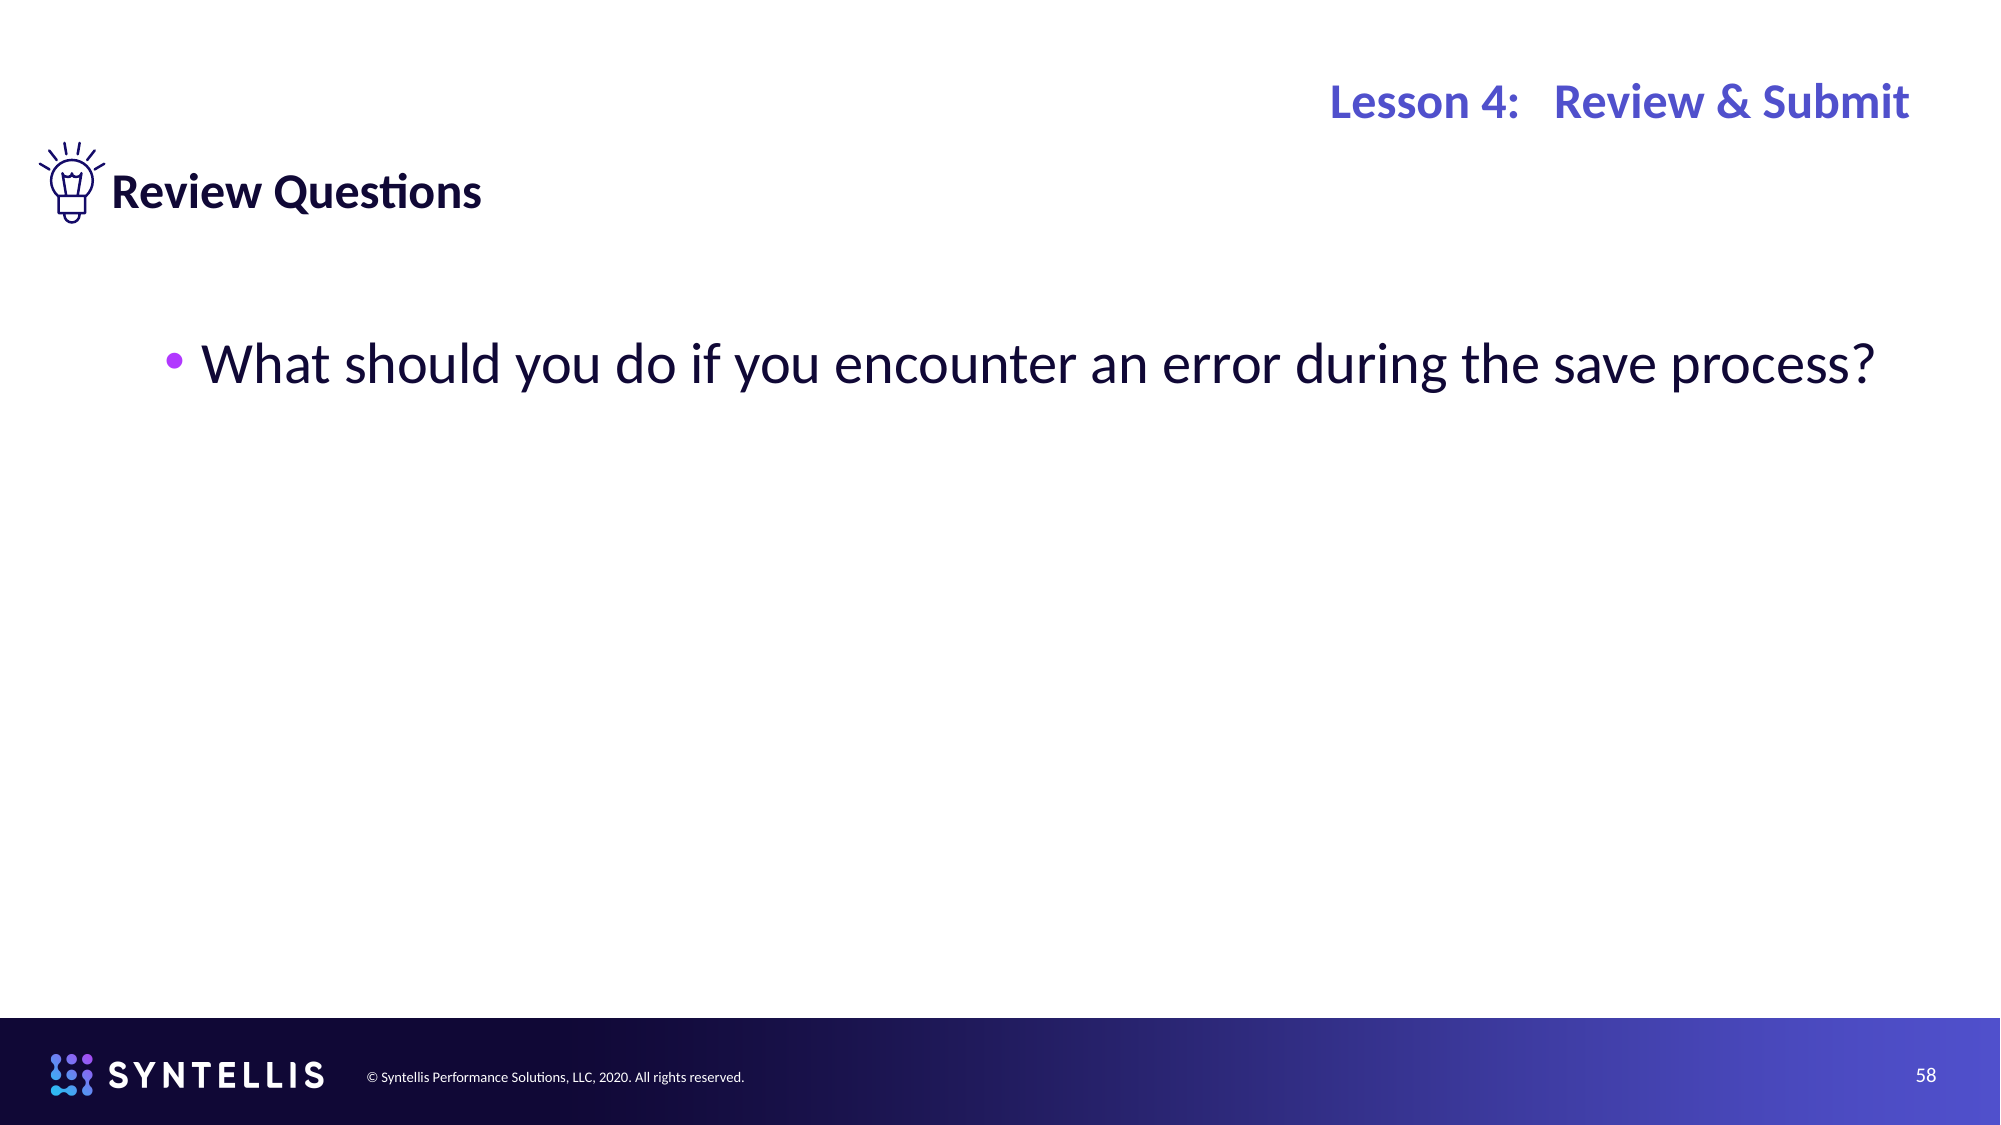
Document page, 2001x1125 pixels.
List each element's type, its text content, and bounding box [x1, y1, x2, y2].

text_box What should you do if you encounter an error during the save process? [74, 254, 1926, 956]
text_box Review Questions [62, 120, 1914, 227]
slide_number 58 [1501, 1044, 1952, 1105]
text_box [76, 141, 81, 156]
picture [0, 1018, 2000, 1125]
text_box [38, 149, 106, 224]
title Lesson 4: Review & Submit [74, 31, 1926, 137]
footer © Syntellis Performance Solutions, LLC, 2020. All rights reserved. [351, 1046, 1027, 1107]
text_box [63, 141, 68, 156]
